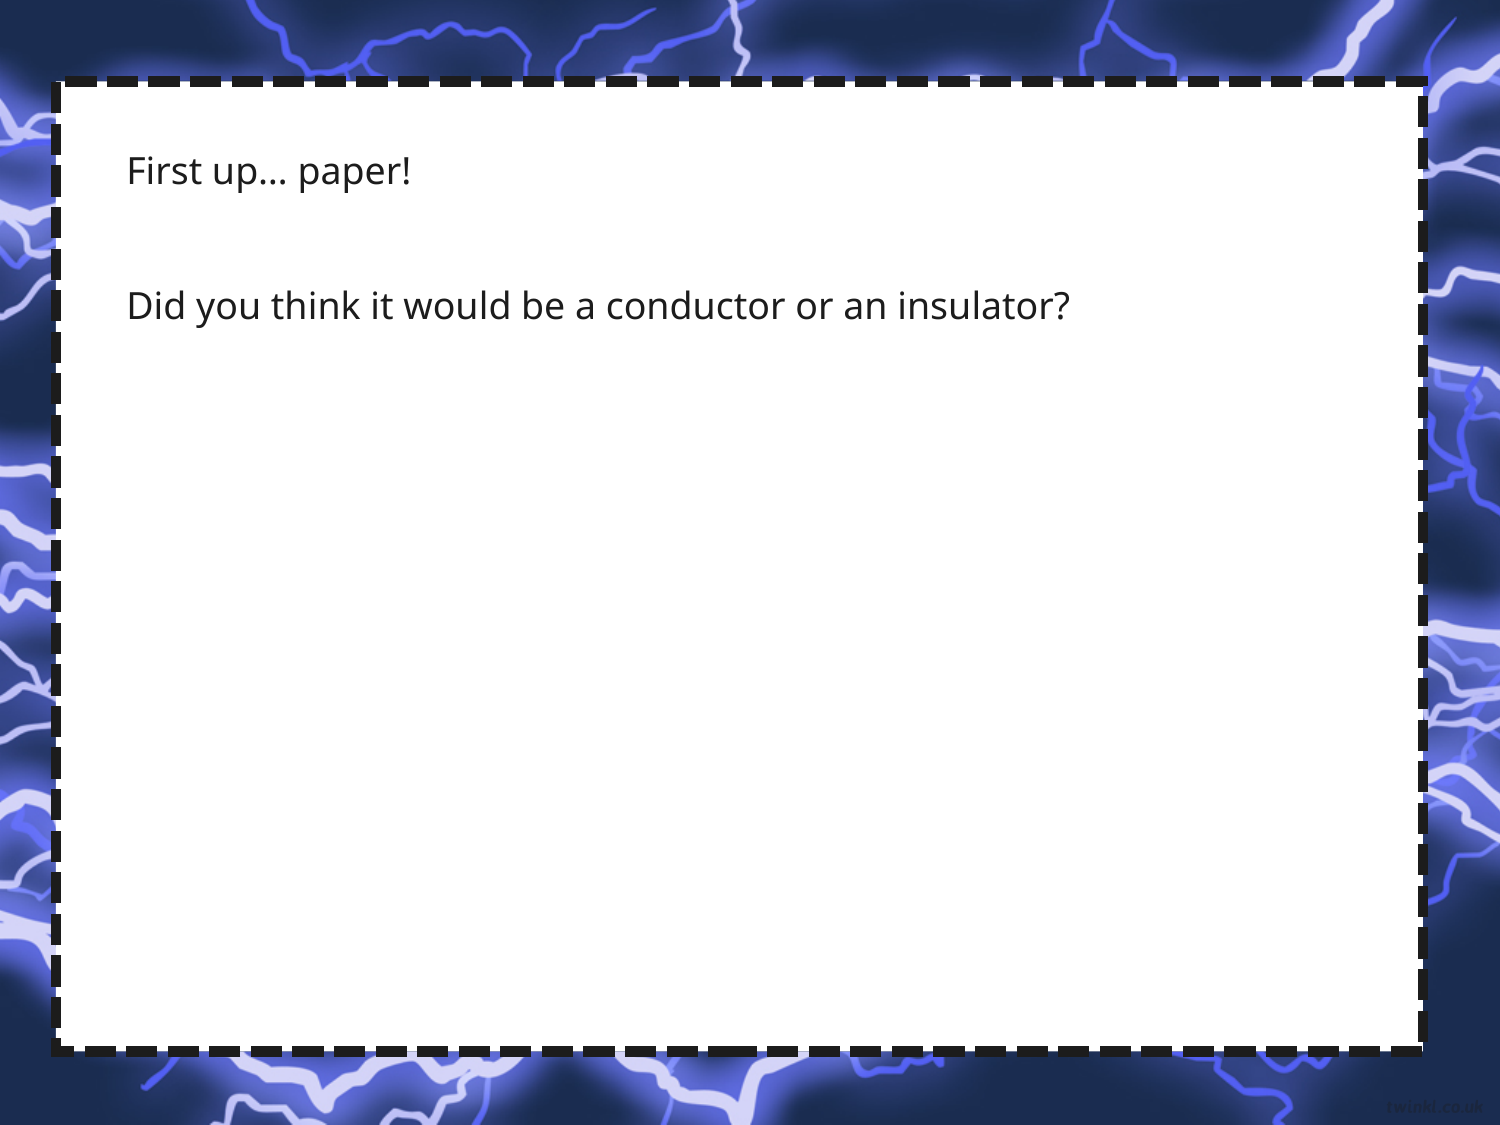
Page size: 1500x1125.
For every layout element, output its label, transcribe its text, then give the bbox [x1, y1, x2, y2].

text_box First up… paper! Did you think it would be a conductor or an insulator? [111, 139, 1248, 334]
text_box [55, 80, 1424, 1052]
picture [0, 0, 1500, 1125]
